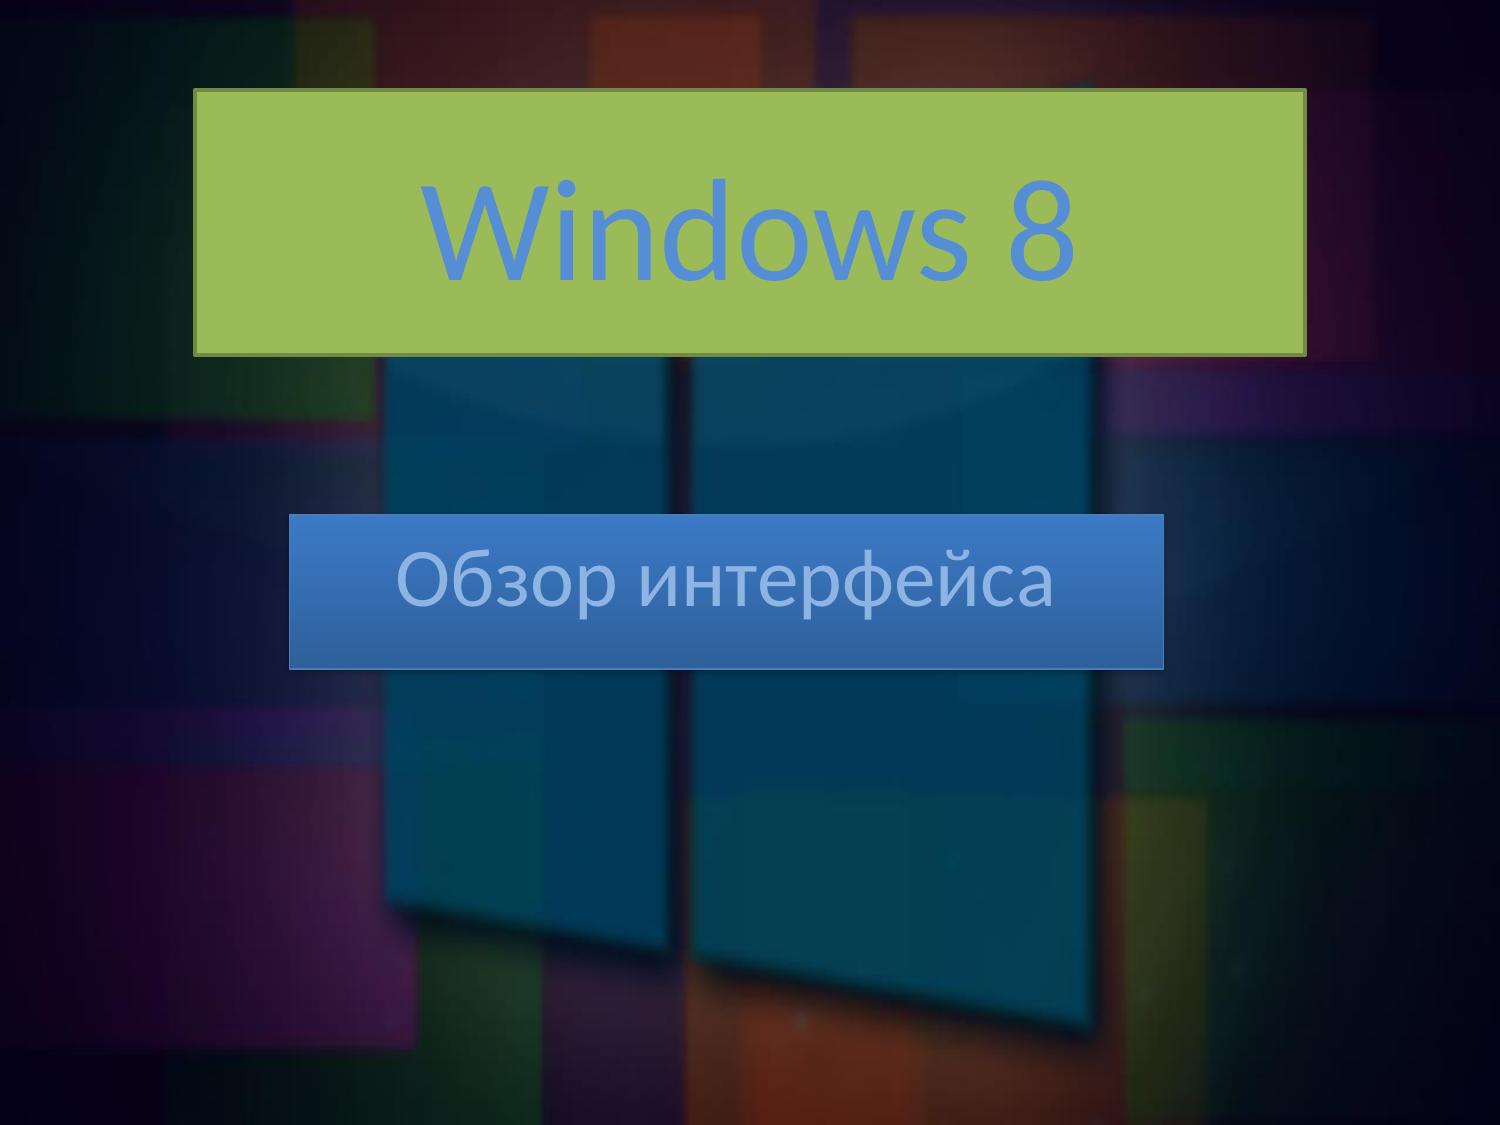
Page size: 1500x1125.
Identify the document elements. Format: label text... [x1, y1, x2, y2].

picture [0, 0, 1500, 1125]
subtitle Обзор интерфейса [289, 514, 1164, 670]
title Windows 8 [193, 88, 1307, 357]
